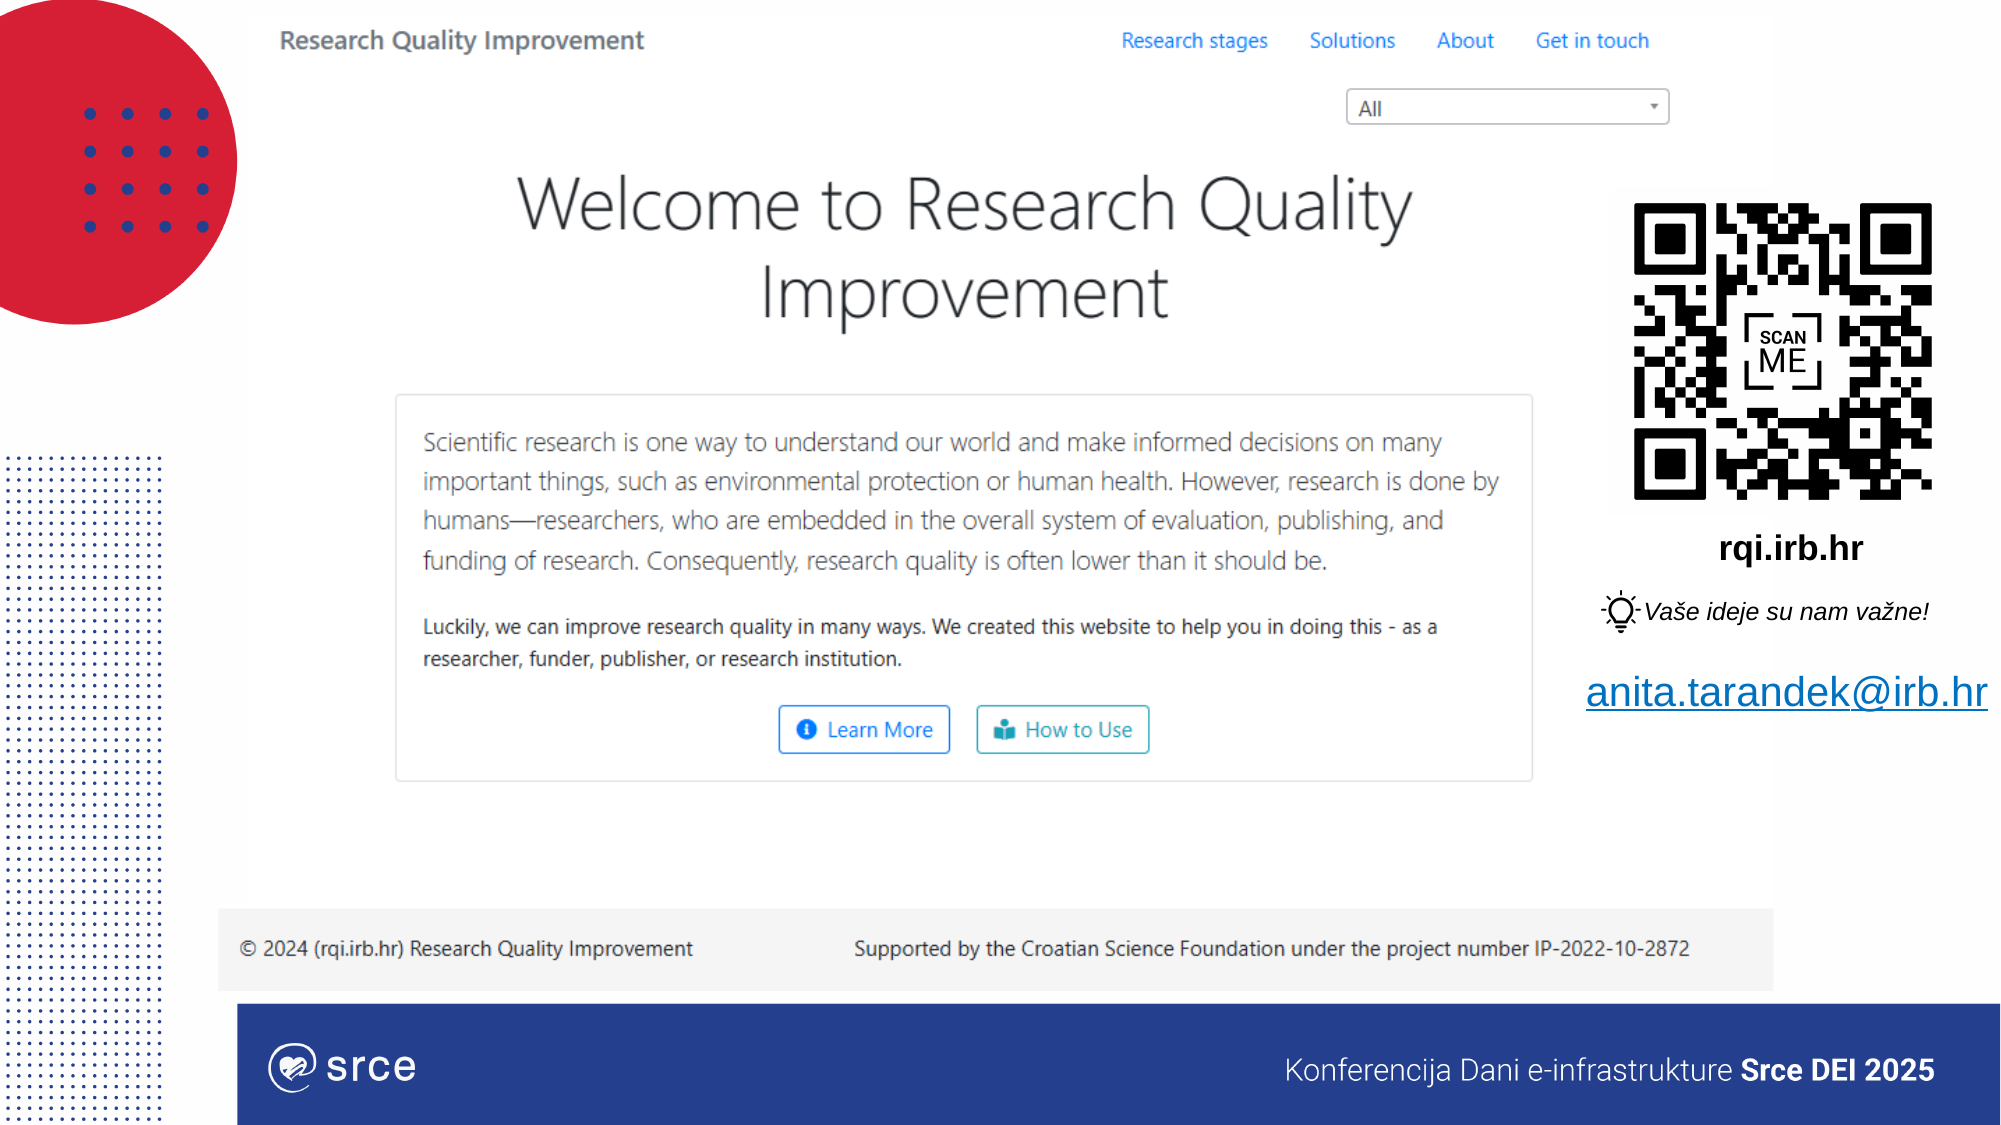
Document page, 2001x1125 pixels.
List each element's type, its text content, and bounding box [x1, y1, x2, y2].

text_box rqi.irb.hr [1774, 517, 1912, 575]
text_box Vaše ideje su nam važne! [1774, 588, 2000, 633]
picture [0, 0, 2001, 1125]
text_box anita.tarandek@irb.hr [1774, 663, 2000, 743]
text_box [218, 16, 1774, 991]
